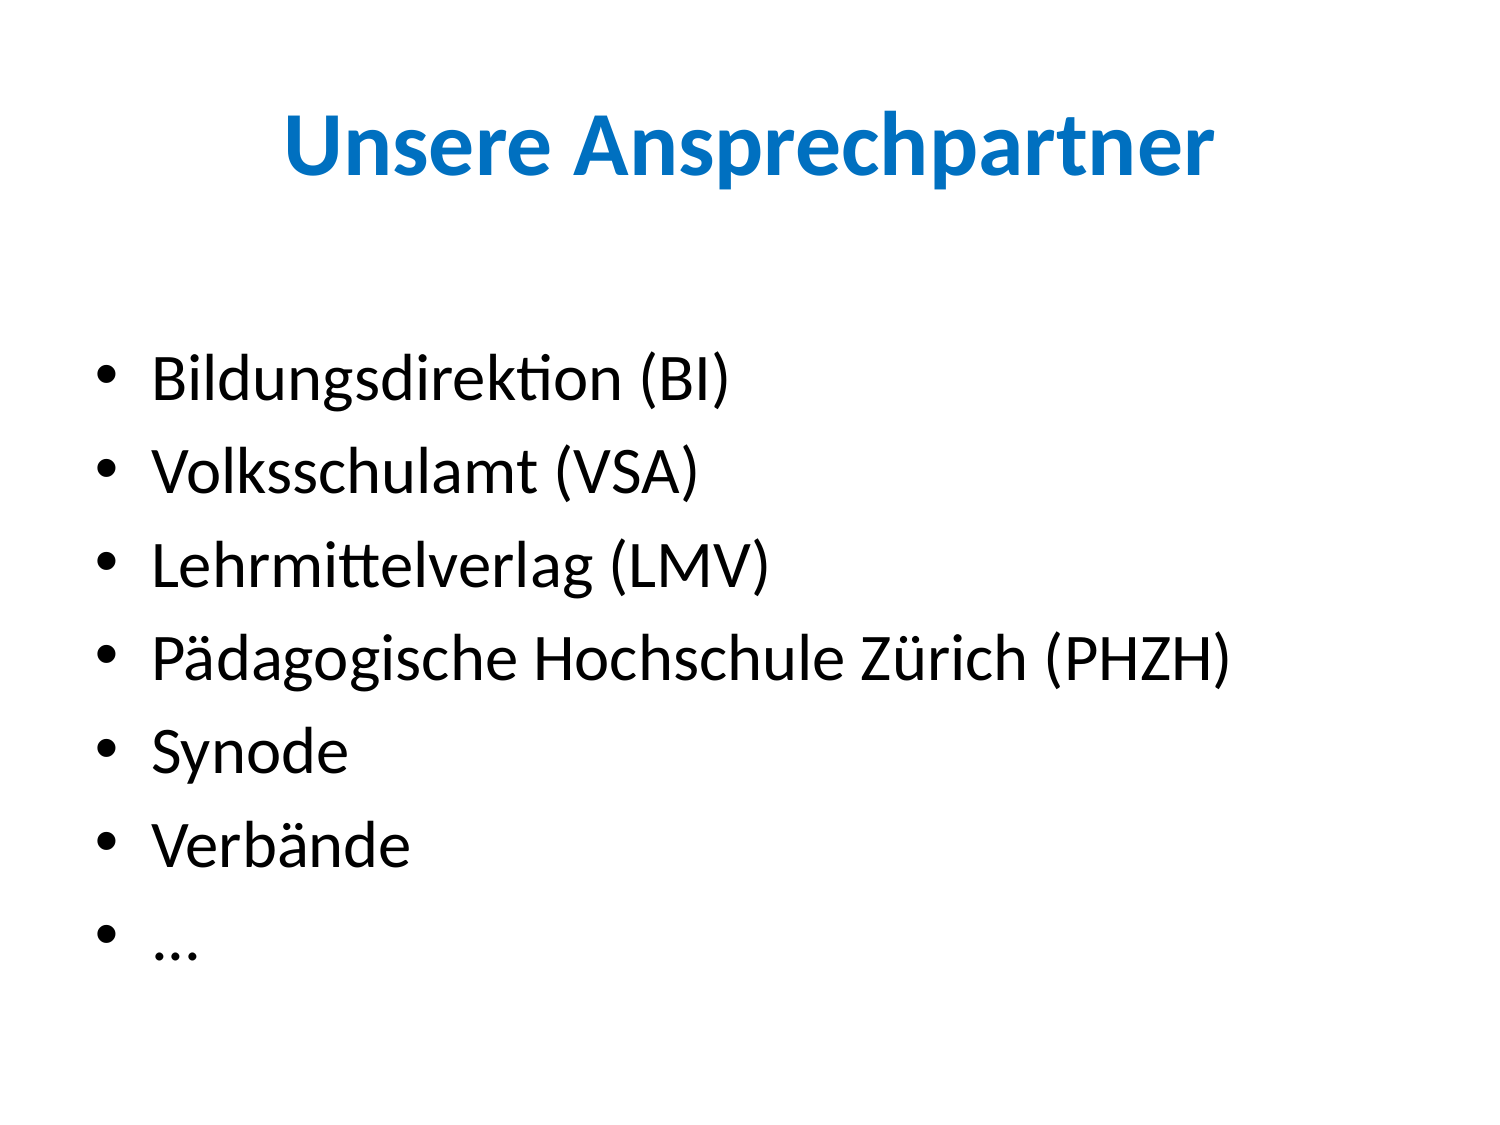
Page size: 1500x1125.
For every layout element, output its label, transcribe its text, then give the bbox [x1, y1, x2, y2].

list Bildungsdirektion (BI) Volksschulamt (VSA) Lehrmittelverlag (LMV) Pädagogische Hochschule Zürich (PHZH) Synode Verbände ... [79, 326, 1430, 1069]
title Unsere Ansprechpartner [75, 45, 1425, 233]
